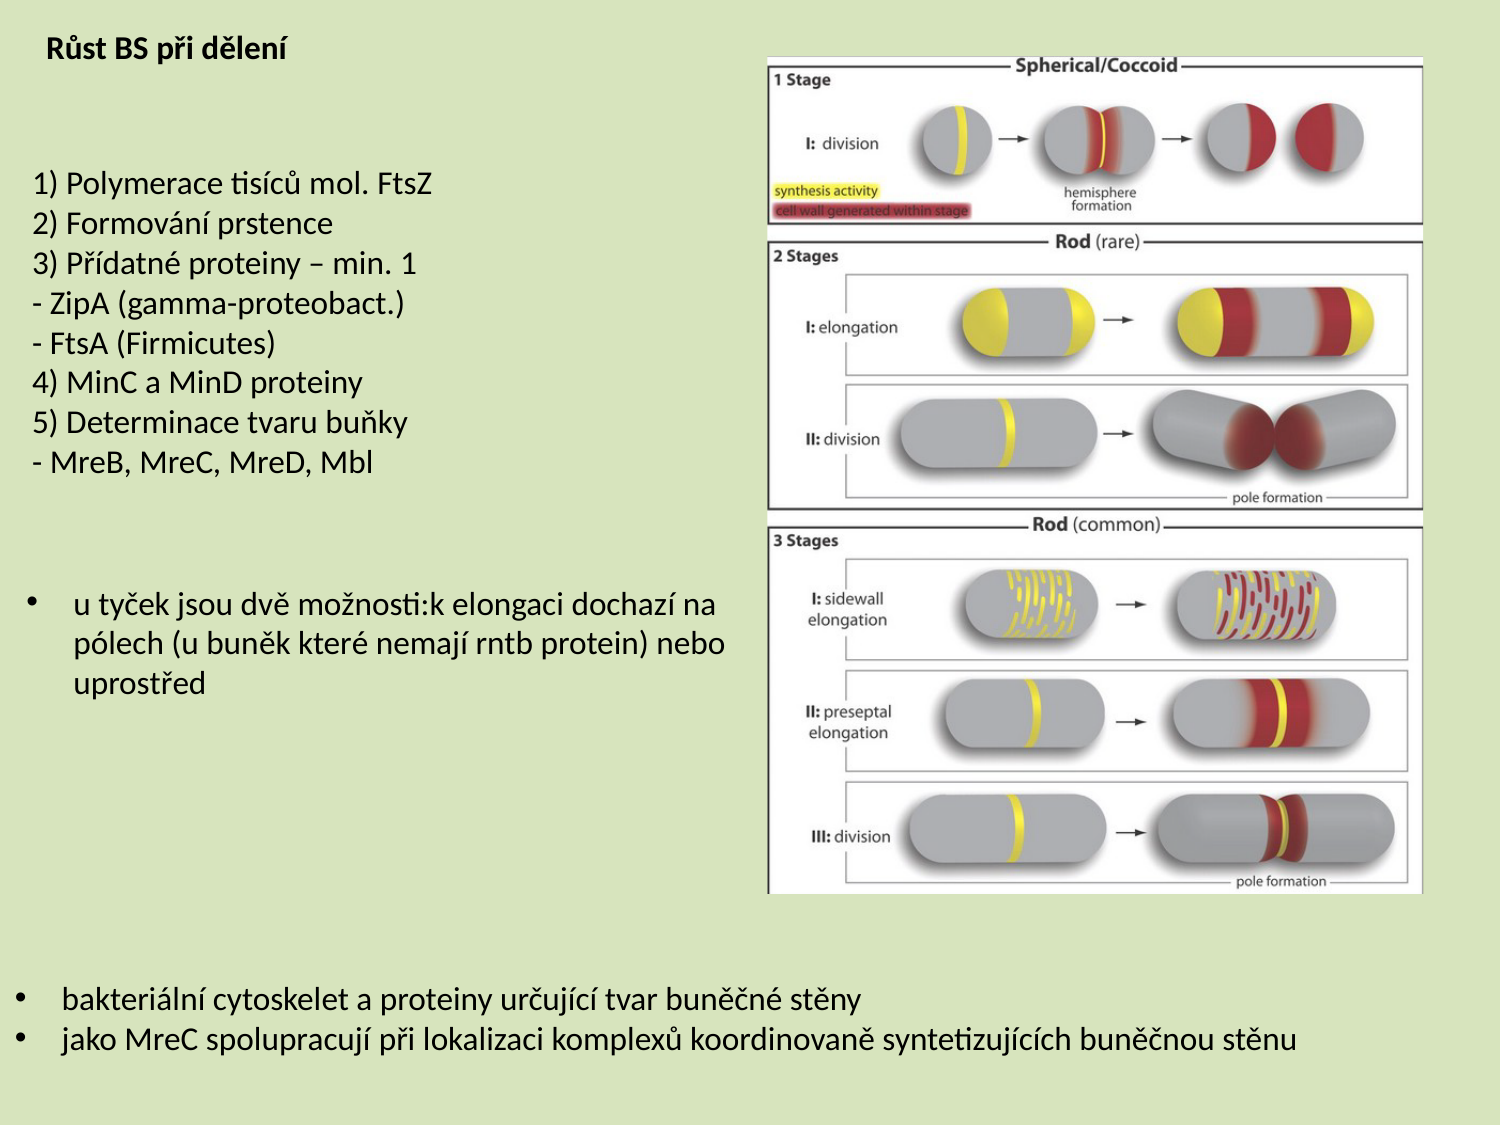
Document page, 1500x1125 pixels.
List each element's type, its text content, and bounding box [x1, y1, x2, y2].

text_box bakteriální cytoskelet a proteiny určující tvar buněčné stěny jako MreC spolupracují při lokalizaci komplexů koordinovaně syntetizujících buněčnou stěnu [0, 969, 1500, 1104]
text_box 1) Polymerace tisíců mol. FtsZ 2) Formování prstence 3) Přídatné proteiny – min. 1 - ZipA (gamma-proteobact.) - FtsA (Firmicutes) 4) MinC a MinD proteiny 5) Determinace tvaru buňky - MreB, MreC, MreD, Mbl [17, 113, 762, 488]
picture [767, 55, 1424, 894]
text_box Růst BS při dělení [31, 19, 303, 74]
text_box u tyček jsou dvě možnosti:k elongaci dochazí na pólech (u buněk které nemají rntb protein) nebo uprostřed [11, 574, 762, 709]
